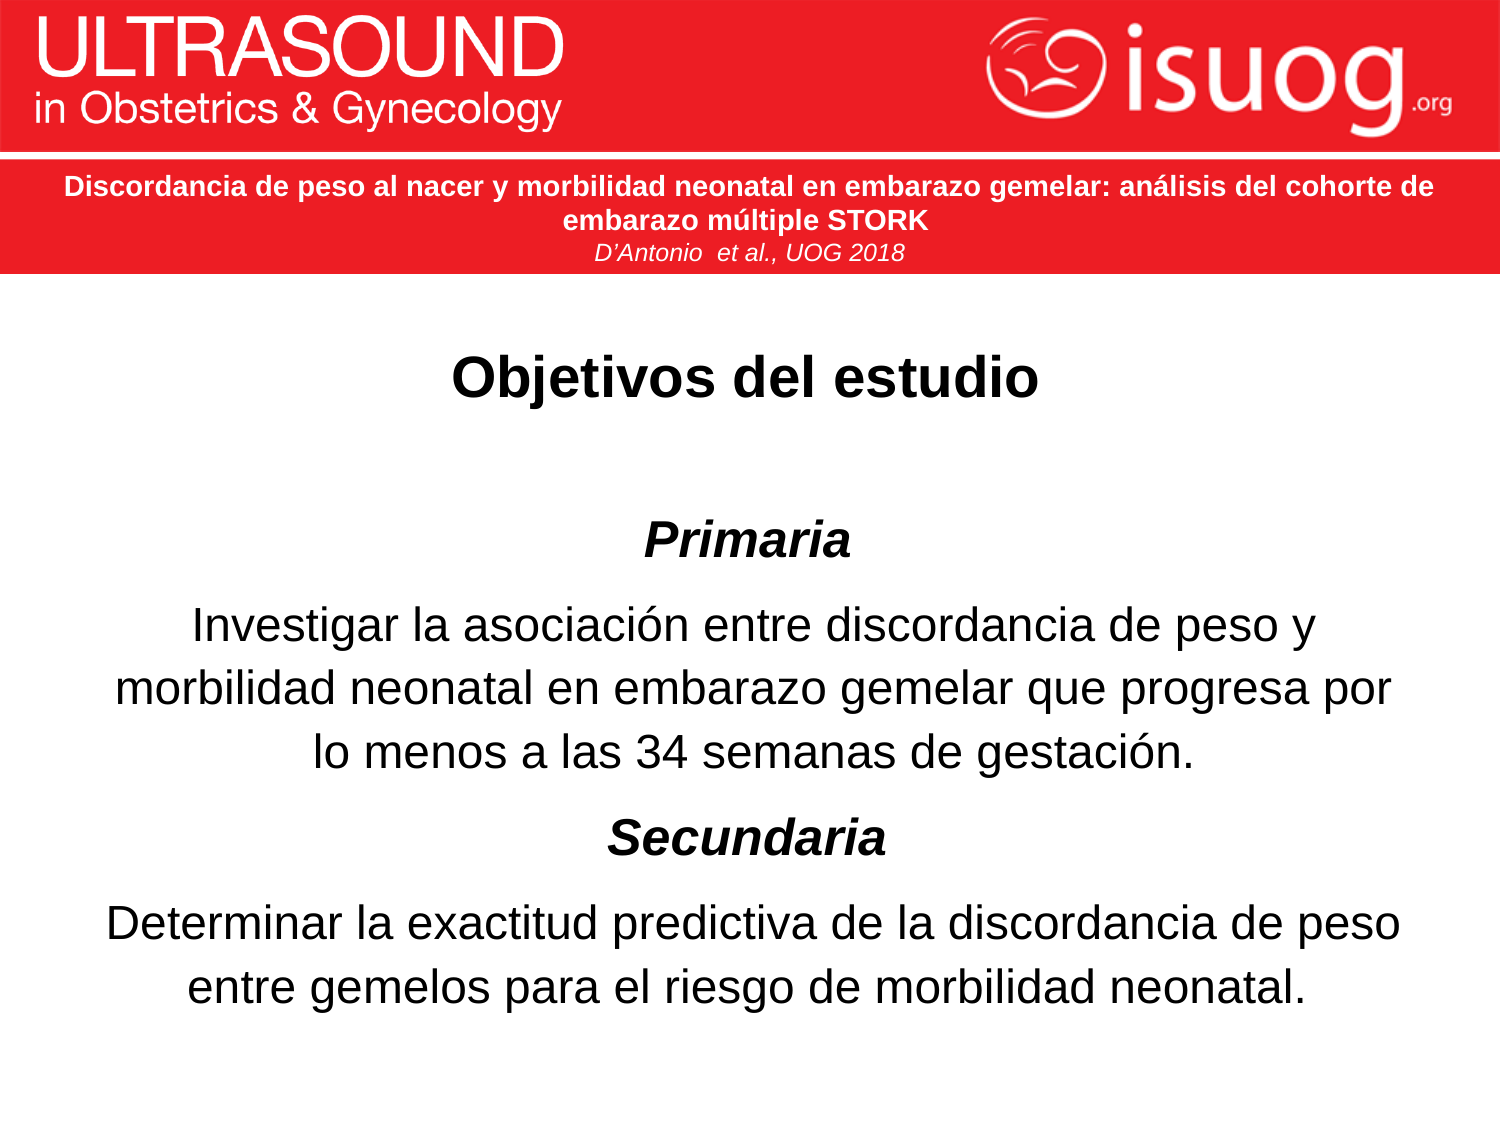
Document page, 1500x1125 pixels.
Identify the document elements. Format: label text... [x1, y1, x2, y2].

text_box Primaria Investigar la asociación entre discordancia de peso y morbilidad neonatal en embarazo gemelar que progresa por lo menos a las 34 semanas de gestación. Secundaria Determinar la exactitud predictiva de la discordancia de peso entre gemelos para el riesgo de morbilidad neonatal. [81, 491, 1429, 1022]
text_box Discordancia de peso al nacer y morbilidad neonatal en embarazo gemelar: análisis del cohorte de embarazo múltiple STORK D’Antonio et al., UOG 2018 [0, 159, 1500, 274]
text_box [0, 0, 1500, 152]
text_box Objetivos del estudio [380, 331, 1112, 417]
text_box [11, 152, 387, 159]
